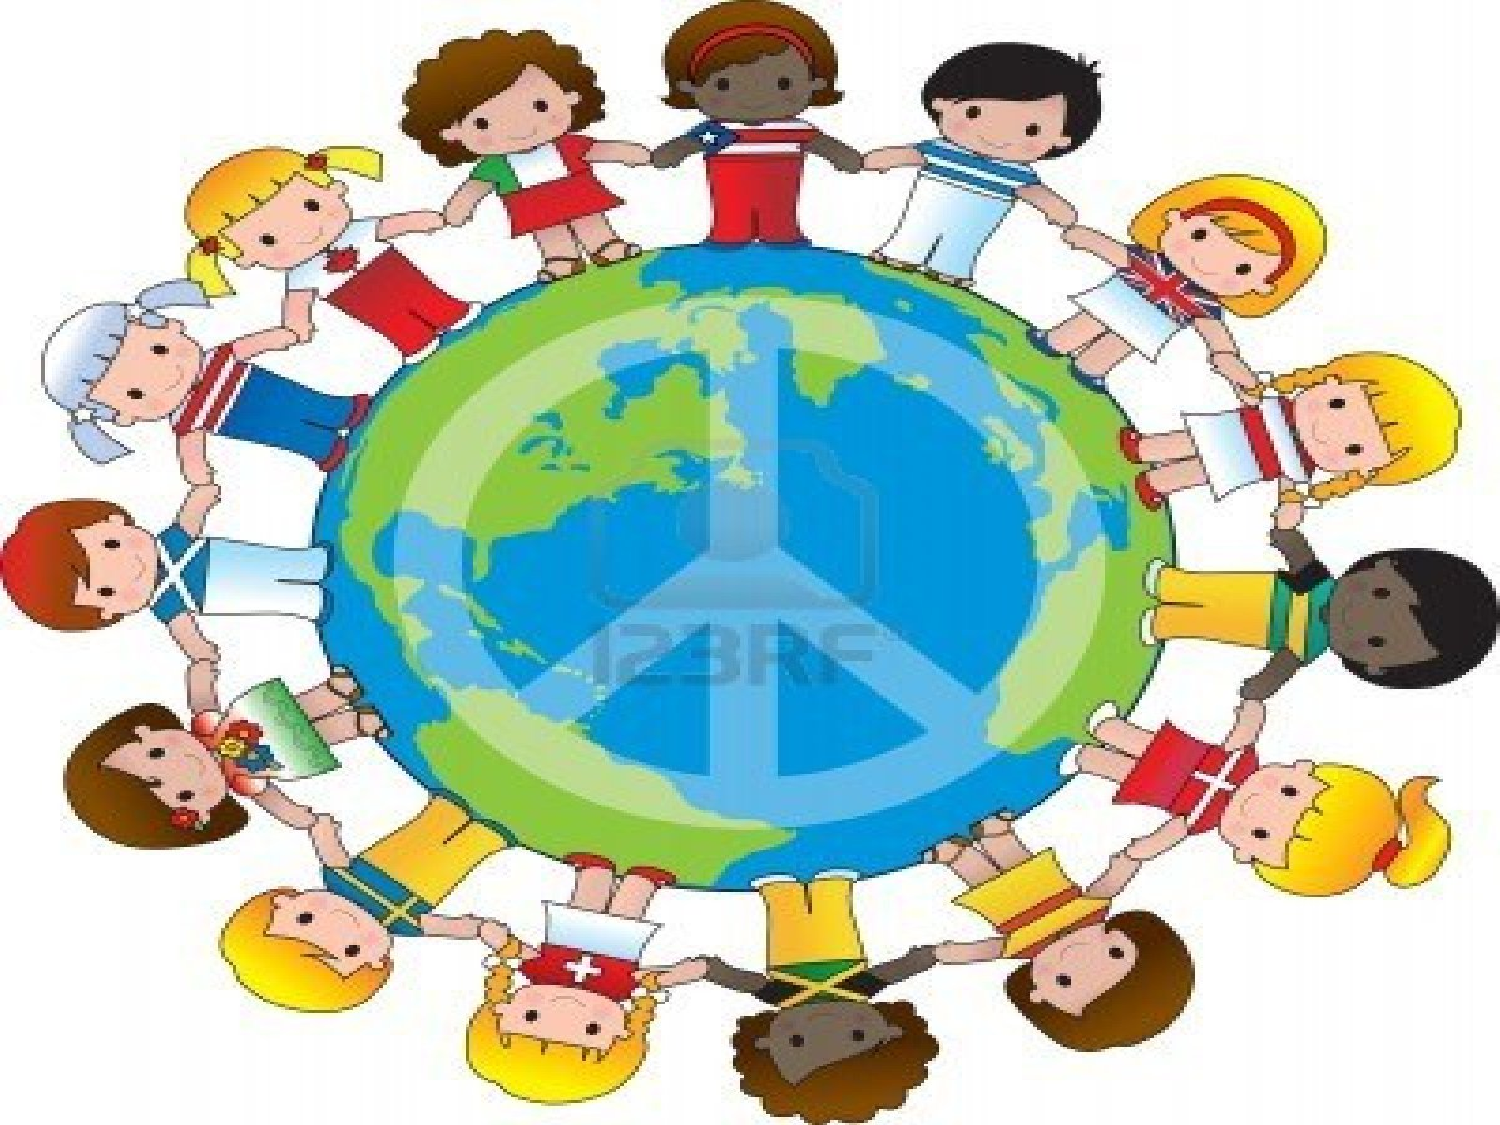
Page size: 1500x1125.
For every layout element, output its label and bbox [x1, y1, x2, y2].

list [0, 0, 1500, 1125]
